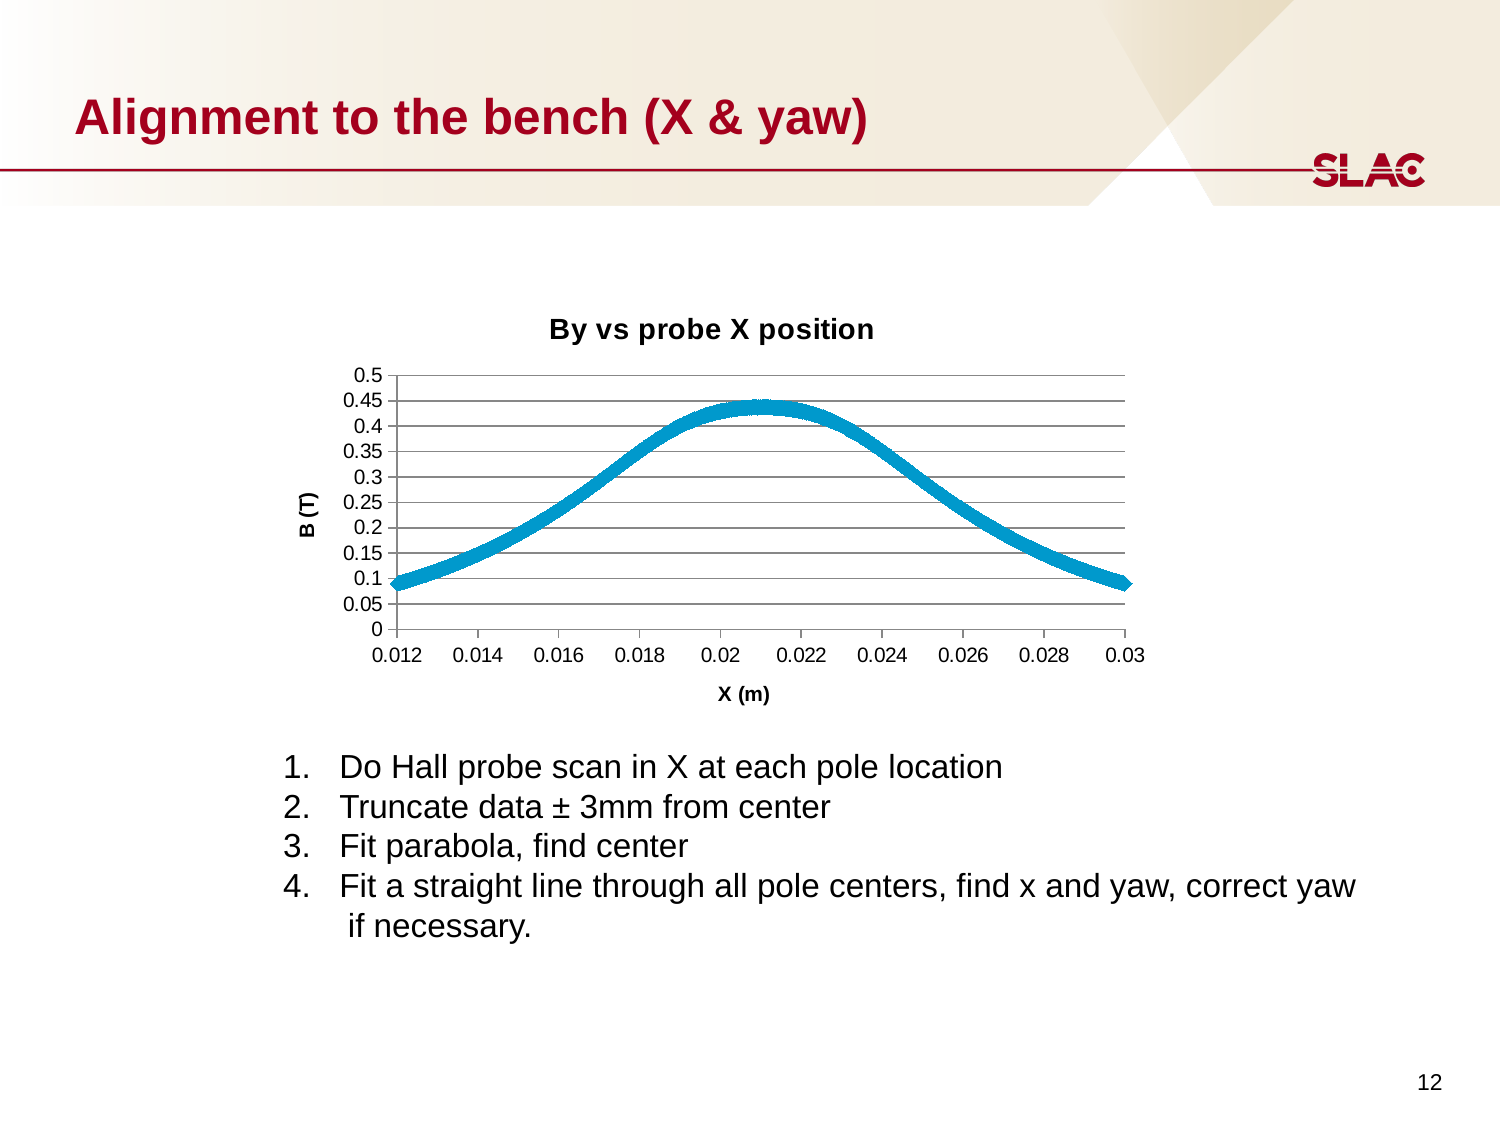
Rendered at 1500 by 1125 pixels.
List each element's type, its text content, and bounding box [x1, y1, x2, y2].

text_box Do Hall probe scan in X at each pole location Truncate data ± 3mm from center Fit parabola, find center Fit a straight line through all pole centers, find x and yaw, correct yaw if necessary. [268, 737, 1373, 992]
picture [0, 0, 1500, 206]
title Alignment to the bench (X & yaw) [74, 21, 1404, 145]
chart [262, 287, 1163, 738]
slide_number 12 [1405, 1036, 1458, 1125]
